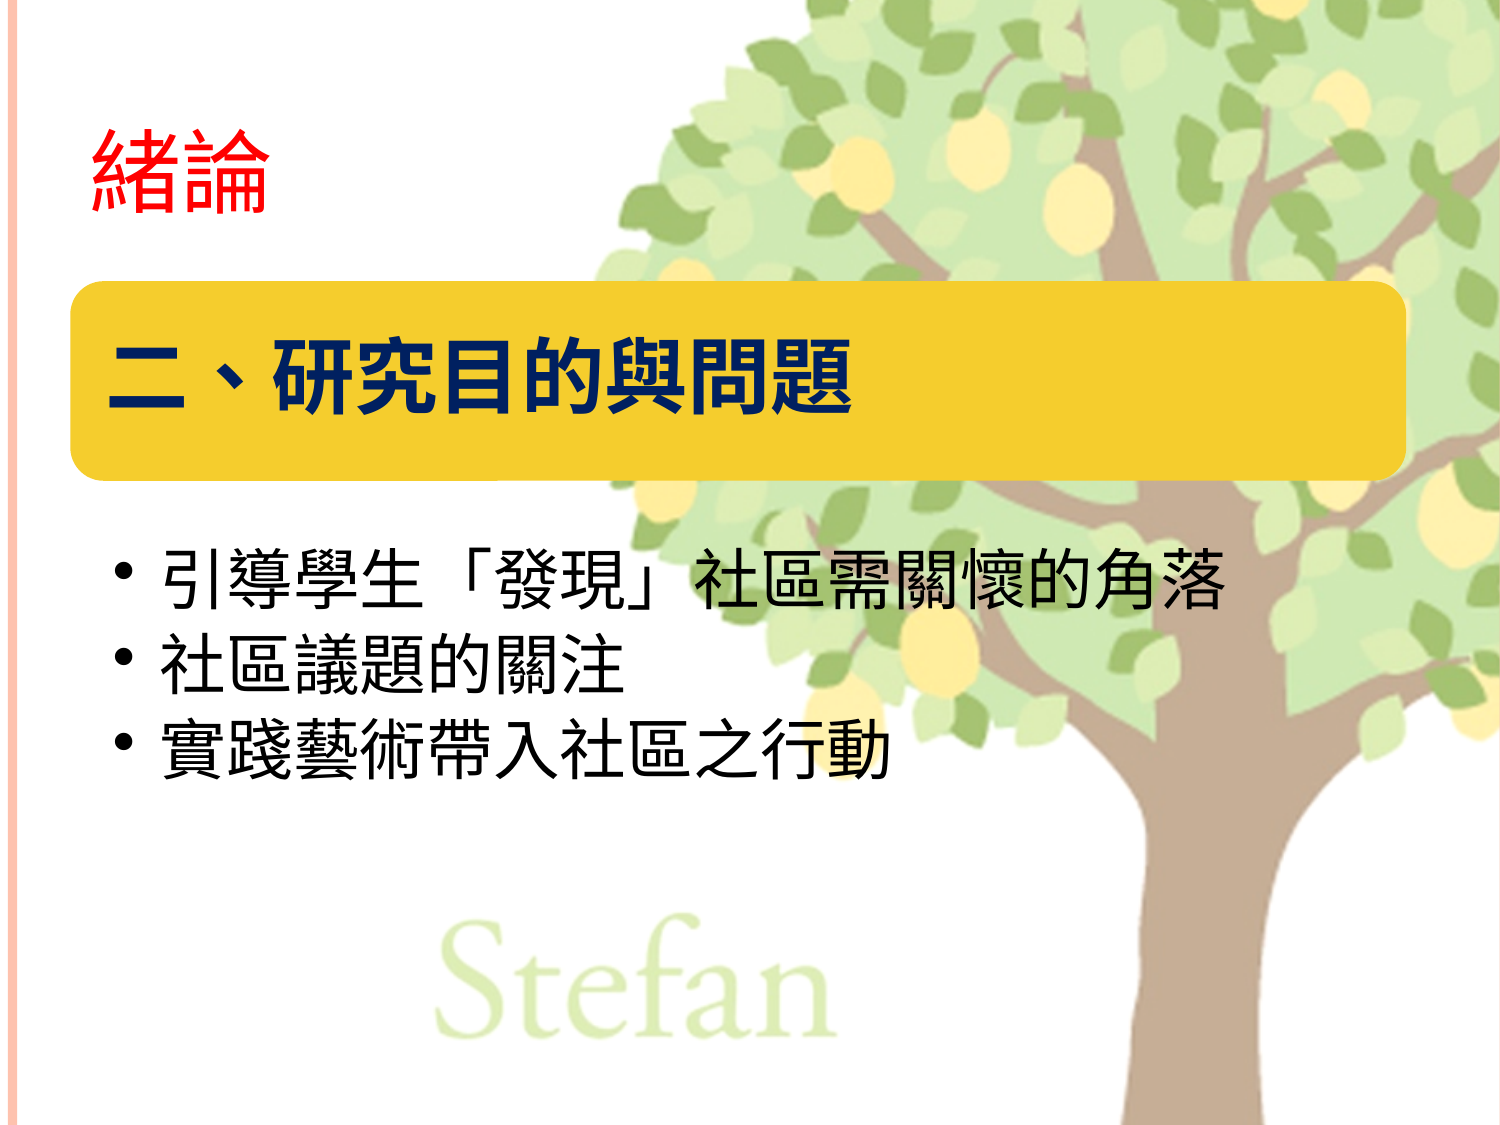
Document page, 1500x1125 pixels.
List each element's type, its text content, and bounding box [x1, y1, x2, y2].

picture [341, 0, 1500, 1125]
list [69, 280, 1407, 1056]
title 緒論 [75, 45, 334, 233]
